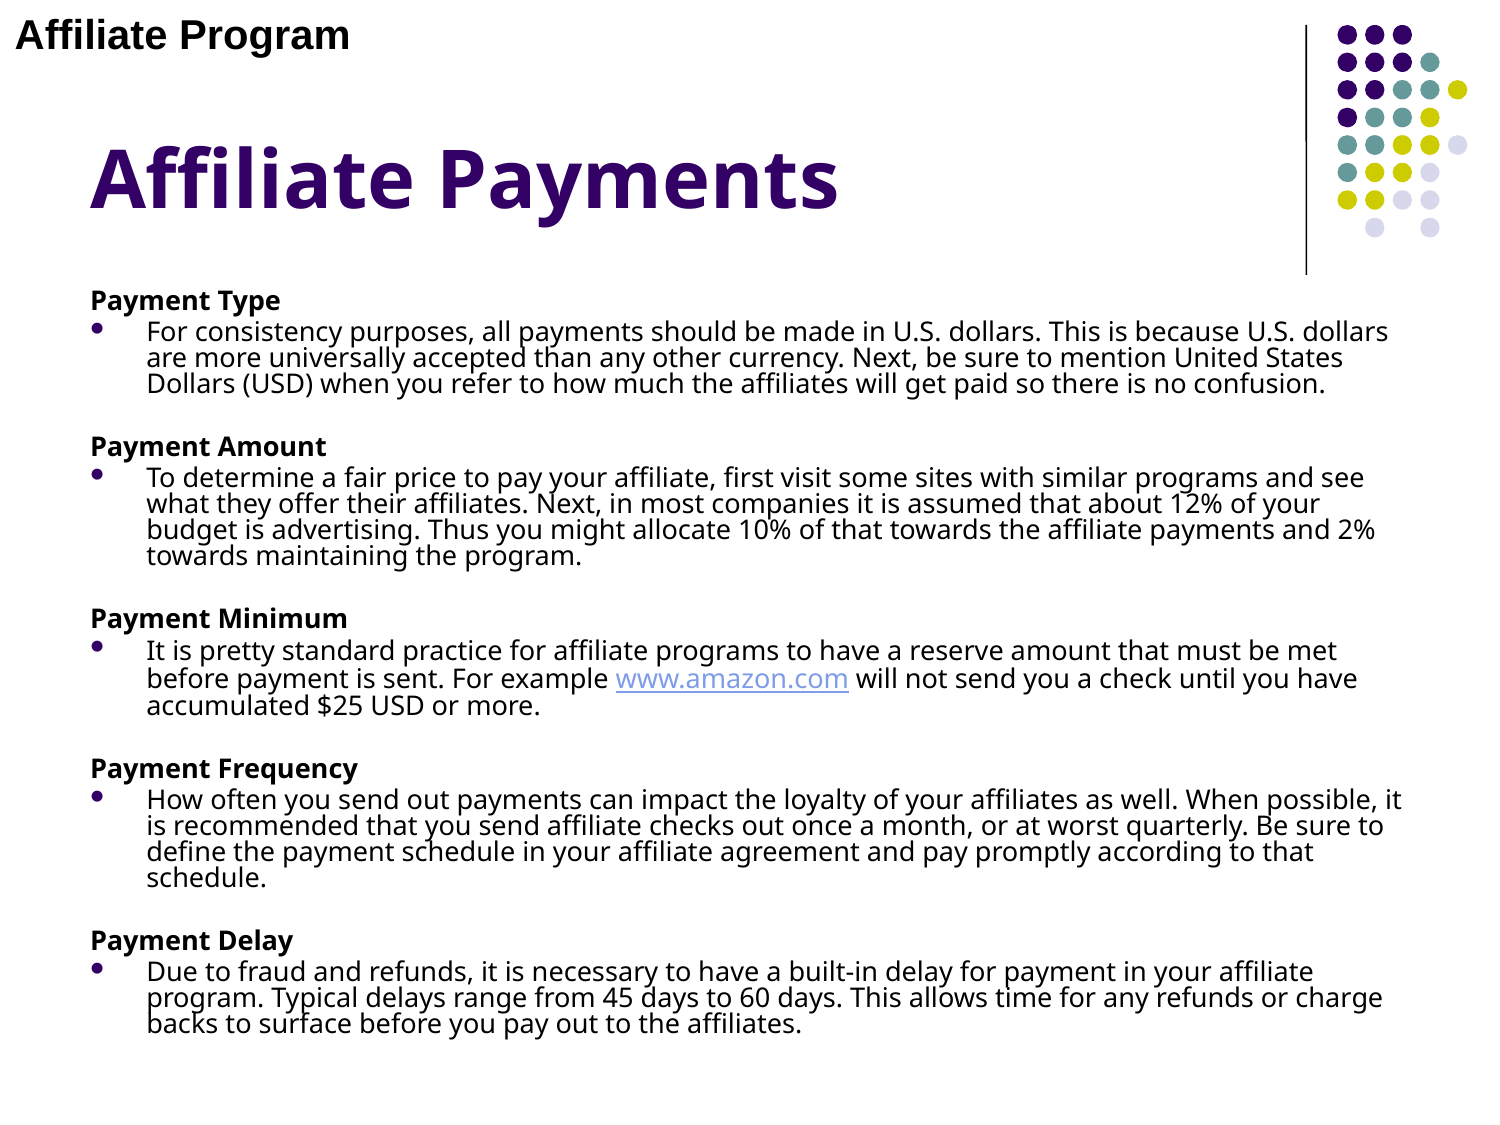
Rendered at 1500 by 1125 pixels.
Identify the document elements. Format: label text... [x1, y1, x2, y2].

list Payment Type For consistency purposes, all payments should be made in U.S. dollars. This is because U.S. dollars are more universally accepted than any other currency. Next, be sure to mention United States Dollars (USD) when you refer to how much the affiliates will get paid so there is no confusion. Payment Amount To determine a fair price to pay your affiliate, first visit some sites with similar programs and see what they offer their affiliates. Next, in most companies it is assumed that about 12% of your budget is advertising. Thus you might allocate 10% of that towards the affiliate payments and 2% towards maintaining the program. Payment Minimum It is pretty standard practice for affiliate programs to have a reserve amount that must be met before payment is sent. For example www.amazon.com will not send you a check until you have accumulated $25 USD or more. Payment Frequency How often you send out payments can impact the loyalty of your affiliates as well. When possible, it is recommended that you send affiliate checks out once a month, or at worst quarterly. Be sure to define the payment schedule in your affiliate agreement and pay promptly according to that schedule. Payment Delay Due to fraud and refunds, it is necessary to have a built-in delay for payment in your affiliate program. Typical delays range from 45 days to 60 days. This allows time for any refunds or charge backs to surface before you pay out to the affiliates. [75, 282, 1425, 1063]
text_box Affiliate Program [0, 0, 378, 65]
title Affiliate Payments [75, 20, 1313, 233]
